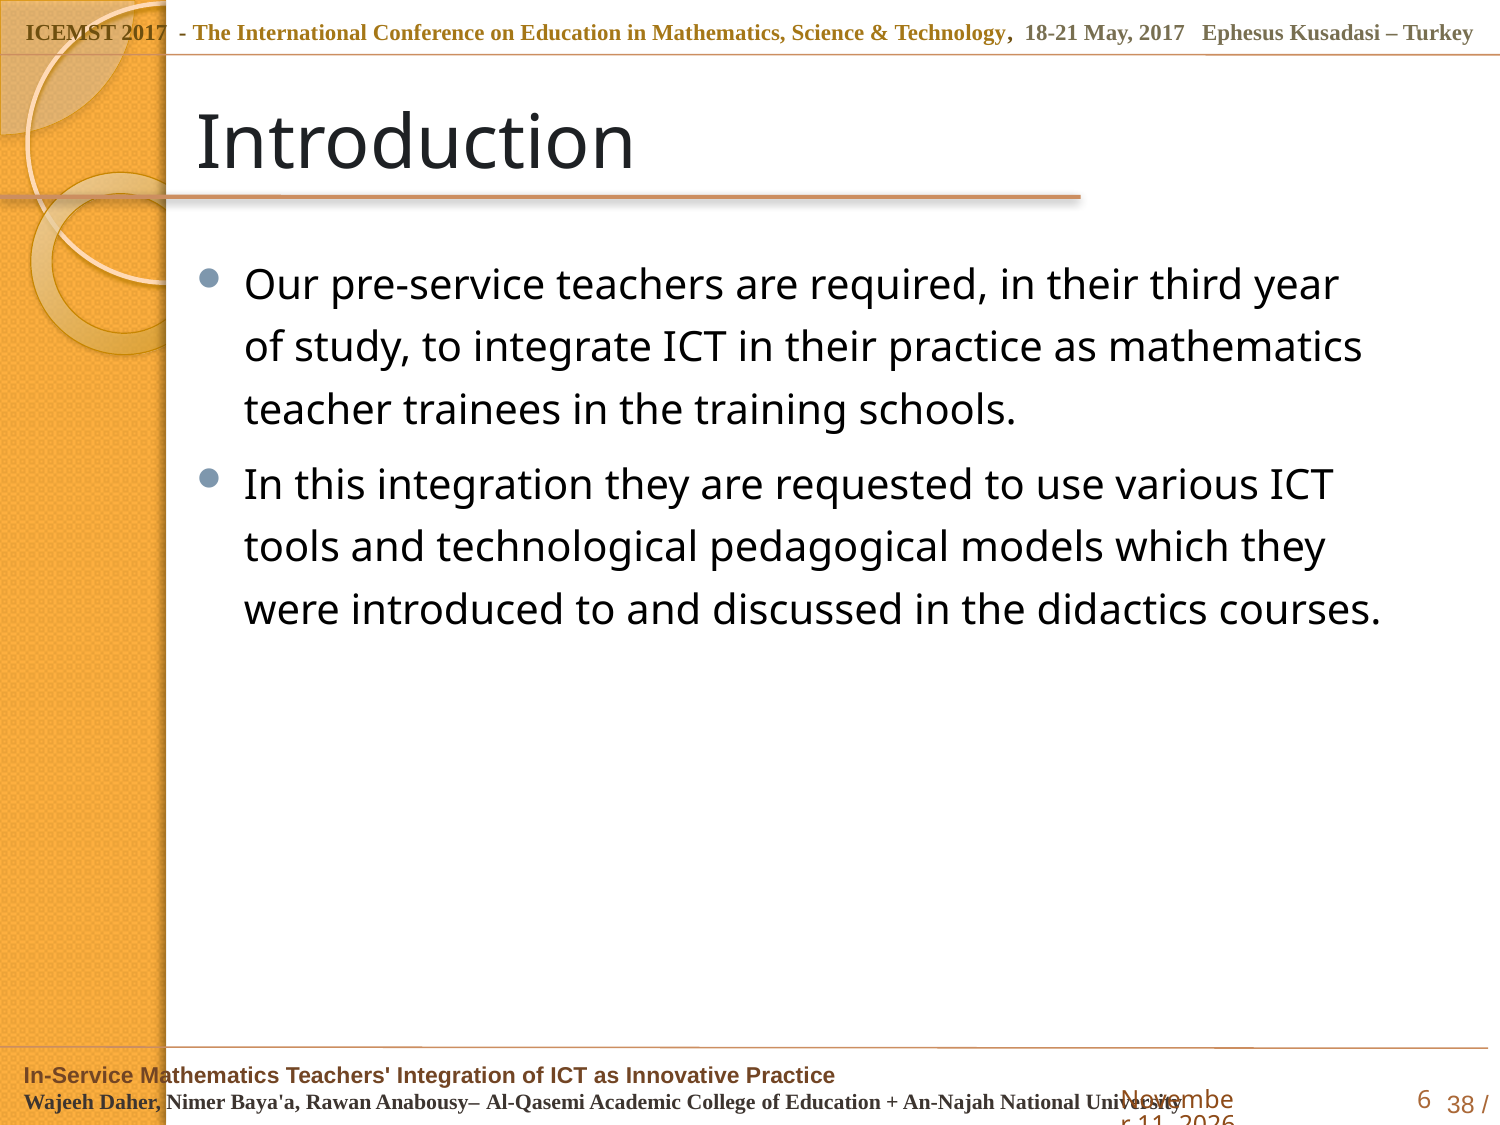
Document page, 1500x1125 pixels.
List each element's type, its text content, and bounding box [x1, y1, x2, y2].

slide_number 6 [1376, 1046, 1473, 1125]
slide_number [1215, 1046, 1365, 1125]
list Our pre-service teachers are required, in their third year of study, to integrate ICT in their practice as mathematics teacher trainees in the training schools. In this integration they are requested to use various ICT tools and technological pedagogical models which they were introduced to and discussed in the didactics courses. [169, 237, 1400, 1026]
title Introduction [181, 45, 1412, 233]
